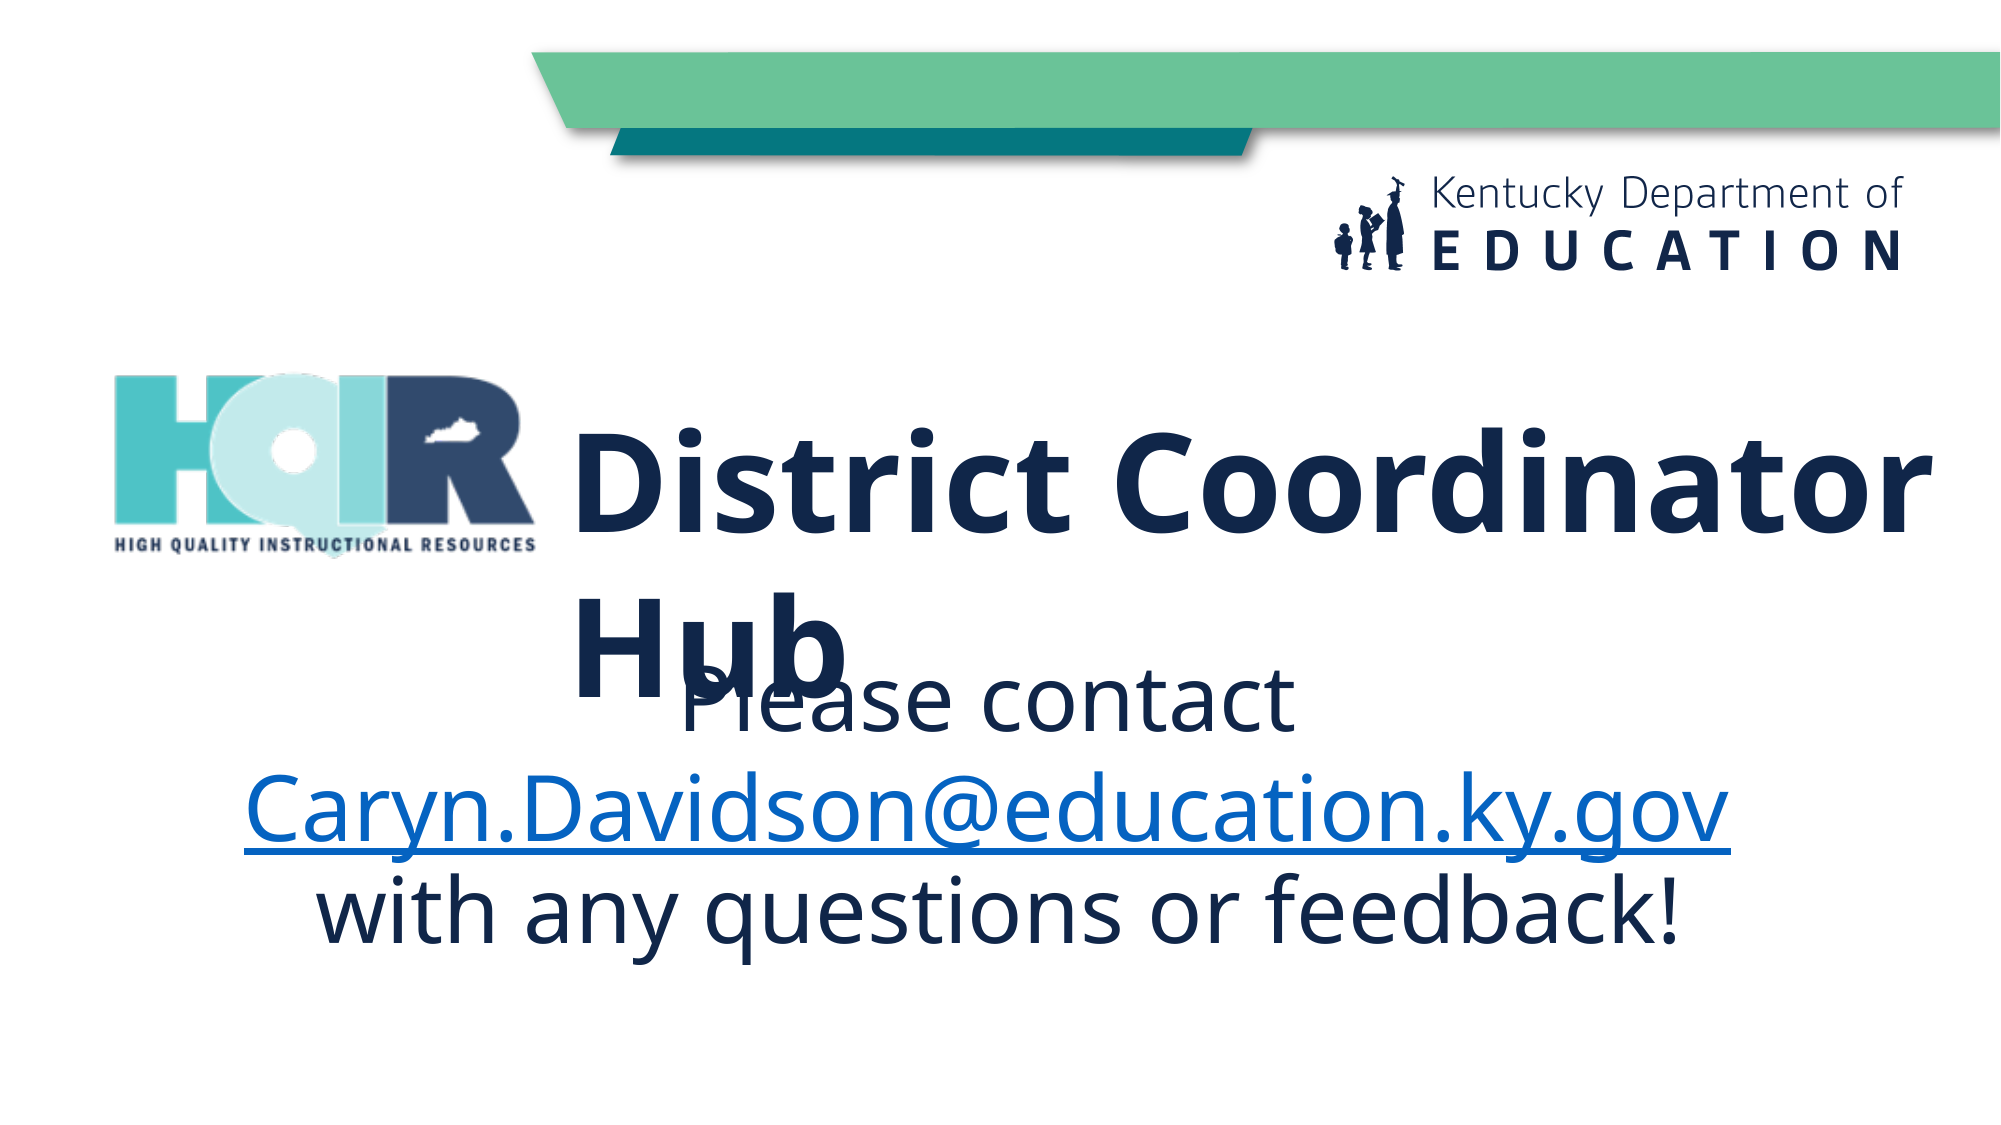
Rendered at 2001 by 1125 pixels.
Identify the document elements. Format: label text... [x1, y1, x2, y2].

text_box District Coordinator Hub [552, 387, 1982, 733]
picture [0, 0, 2001, 1125]
title Please contact Caryn.Davidson@education.ky.gov with any questions or feedback! [136, 641, 1862, 971]
